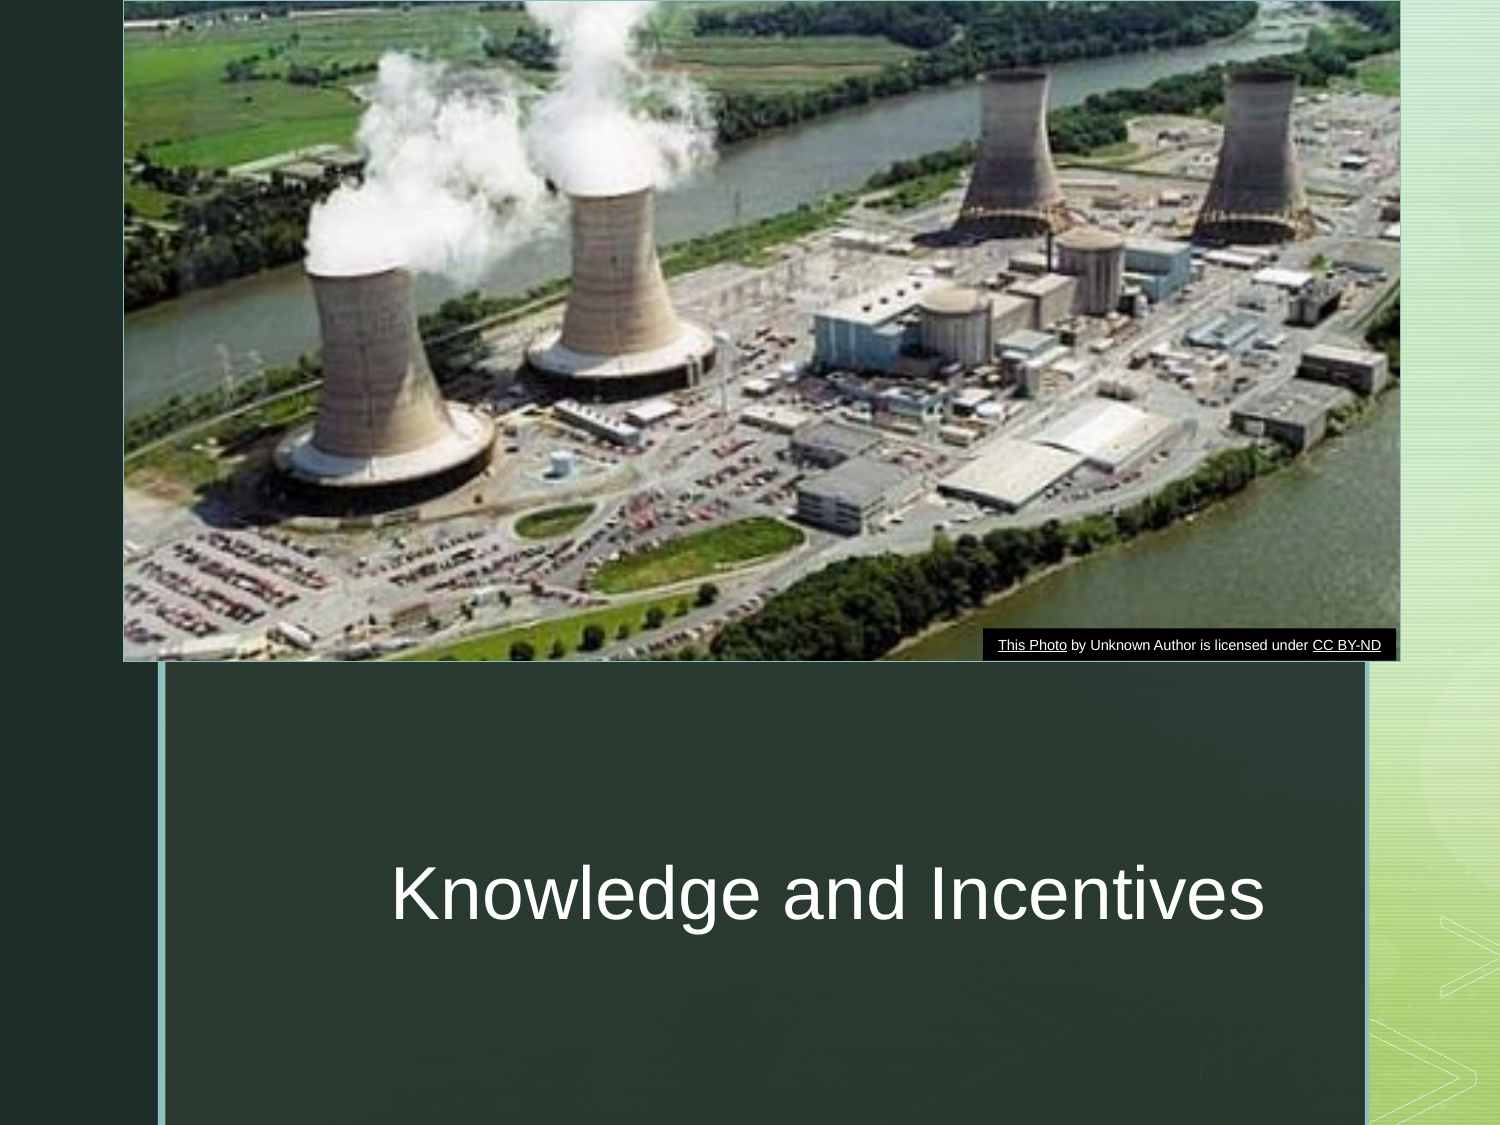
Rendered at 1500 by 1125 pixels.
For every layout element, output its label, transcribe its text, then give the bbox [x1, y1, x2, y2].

title Knowledge and Incentives [242, 847, 1282, 993]
picture [123, 0, 1500, 1125]
